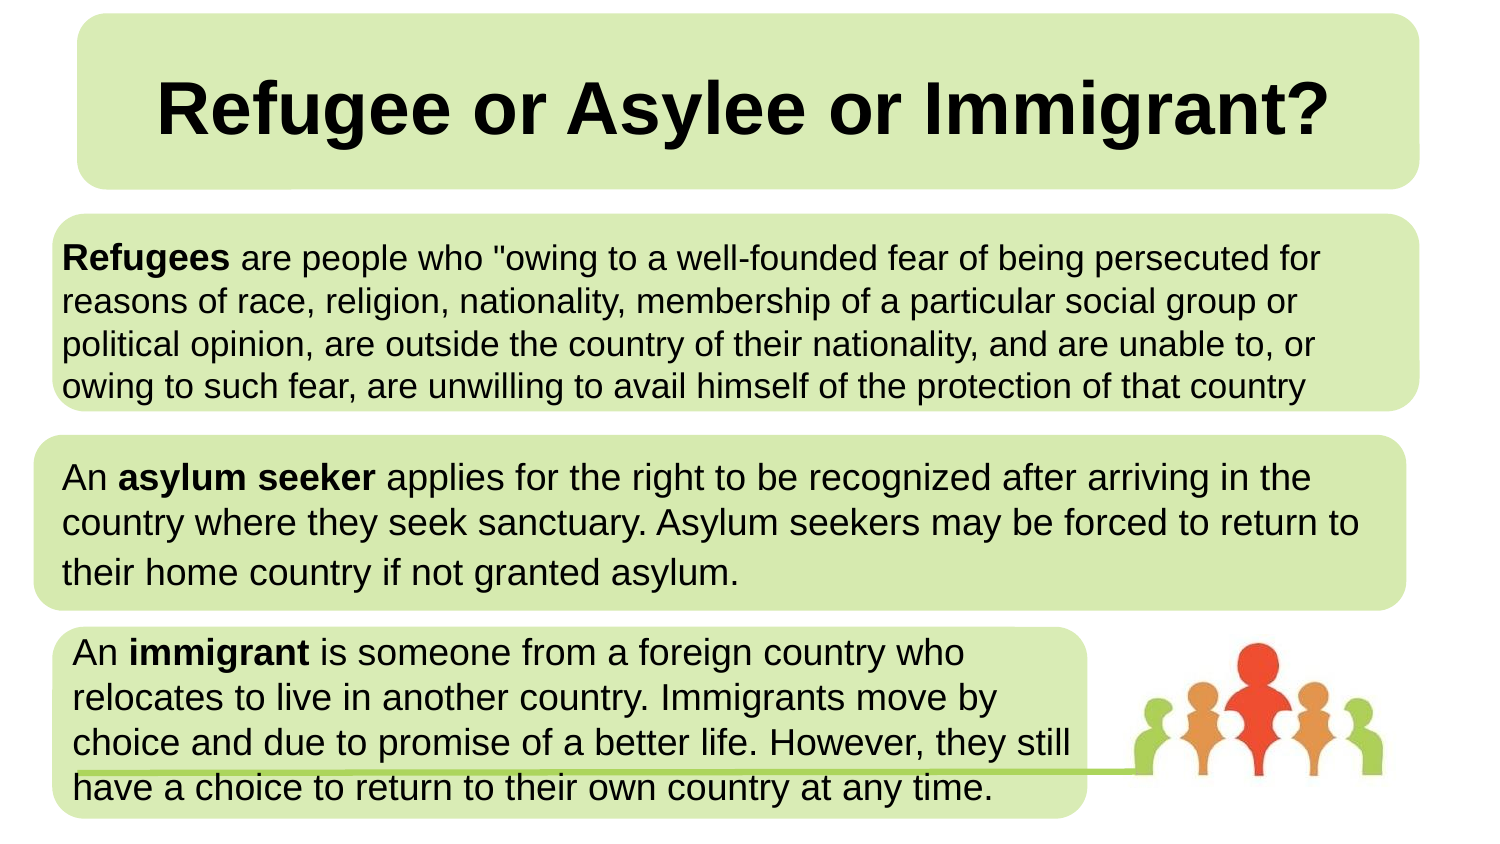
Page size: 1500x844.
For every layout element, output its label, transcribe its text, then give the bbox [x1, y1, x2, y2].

text_box An asylum seeker applies for the right to be recognized after arriving in the country where they seek sanctuary. Asylum seekers may be forced to return to their home country if not granted asylum. [46, 438, 1393, 615]
picture [1092, 634, 1426, 789]
text_box An immigrant is someone from a foreign country who relocates to live in another country. Immigrants move by choice and due to promise of a better life. However, they still have a choice to return to their own country at any time. [57, 620, 1093, 844]
title Refugee or Asylee or Immigrant? [69, 16, 1420, 193]
text_box [49, 434, 1391, 438]
text_box [33, 440, 46, 606]
text_box [1415, 230, 1420, 396]
text_box [52, 642, 57, 804]
text_box [1393, 439, 1407, 606]
text_box [68, 213, 1403, 218]
text_box Refugees are people who "owing to a well-founded fear of being persecuted for reasons of race, religion, nationality, membership of a particular social group or political opinion, are outside the country of their nationality, and are unable to, or owing to such fear, are unwilling to avail himself of the protection of that country [46, 218, 1415, 414]
